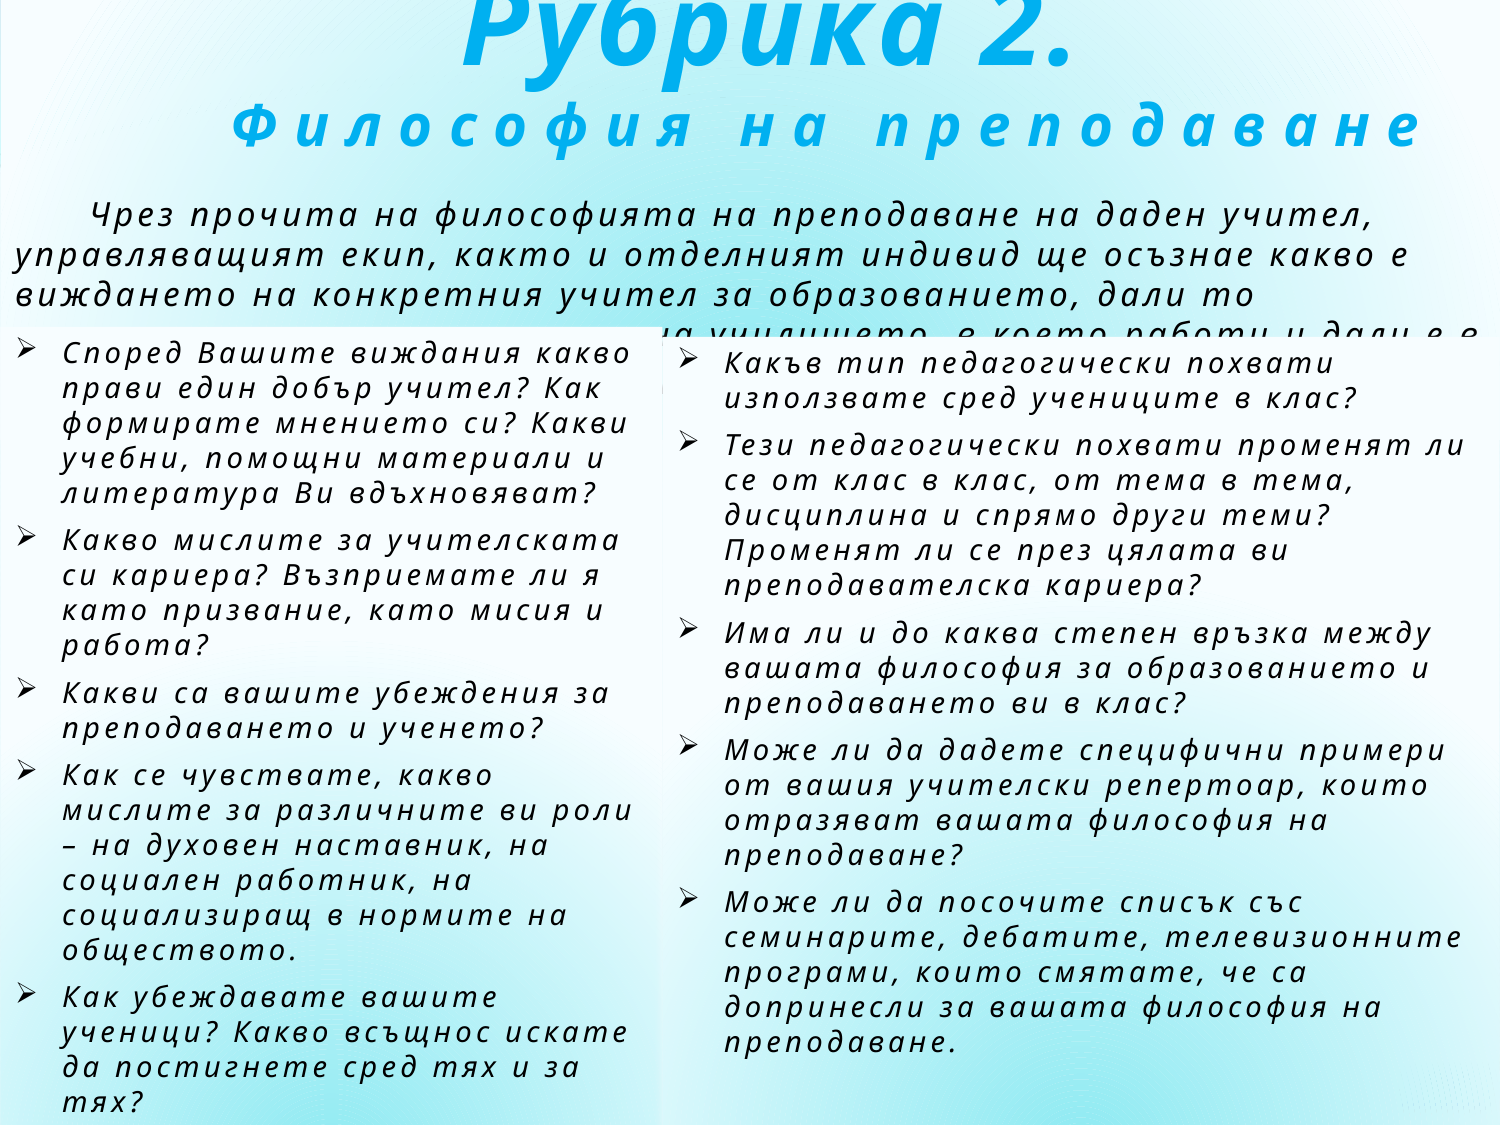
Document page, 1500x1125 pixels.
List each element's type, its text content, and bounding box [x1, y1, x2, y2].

text_box Какъв тип педагогически похвати използвате сред учениците в клас? Тези педагогически похвати променят ли се от клас в клас, от тема в тема, дисциплина и спрямо други теми? Променят ли се през цялата ви преподавателска кариера? Има ли и до каква степен връзка между вашата философия за образованието и преподаването ви в клас? Може ли да дадете специфични примери от вашия учителски репертоар, които отразяват вашата философия на преподаване? Може ли да посочите списък със семинарите, дебатите, телевизионните програми, които смятате, че са допринесли за вашата философия на преподаване. [662, 336, 1500, 1125]
text_box Рубрика 2. Философия на преподаване Чрез прочита на философията на преподаване на даден учител, управляващият екип, както и отделният индивид ще осъзнае какво е виждането на конкретния учител за образованието, дали то съответства на изискванията на училището, в което работи и дали е в съгласие с основните насоки, определени от Европейската общност. [0, 0, 1500, 336]
text_box Според Вашите виждания какво прави един добър учител? Как формирате мнението си? Какви учебни, помощни материали и литература Ви вдъхновяват? Какво мислите за учителската си кариера? Възприемате ли я като призвание, като мисия и работа? Какви са вашите убеждения за преподаването и ученето? Как се чувствате, какво мислите за различните ви роли – на духовен наставник, на социален работник, на социализиращ в нормите на обществото. Как убеждавате вашите ученици? Какво всъщнос искате да постигнете сред тях и за тях? [0, 326, 663, 1125]
